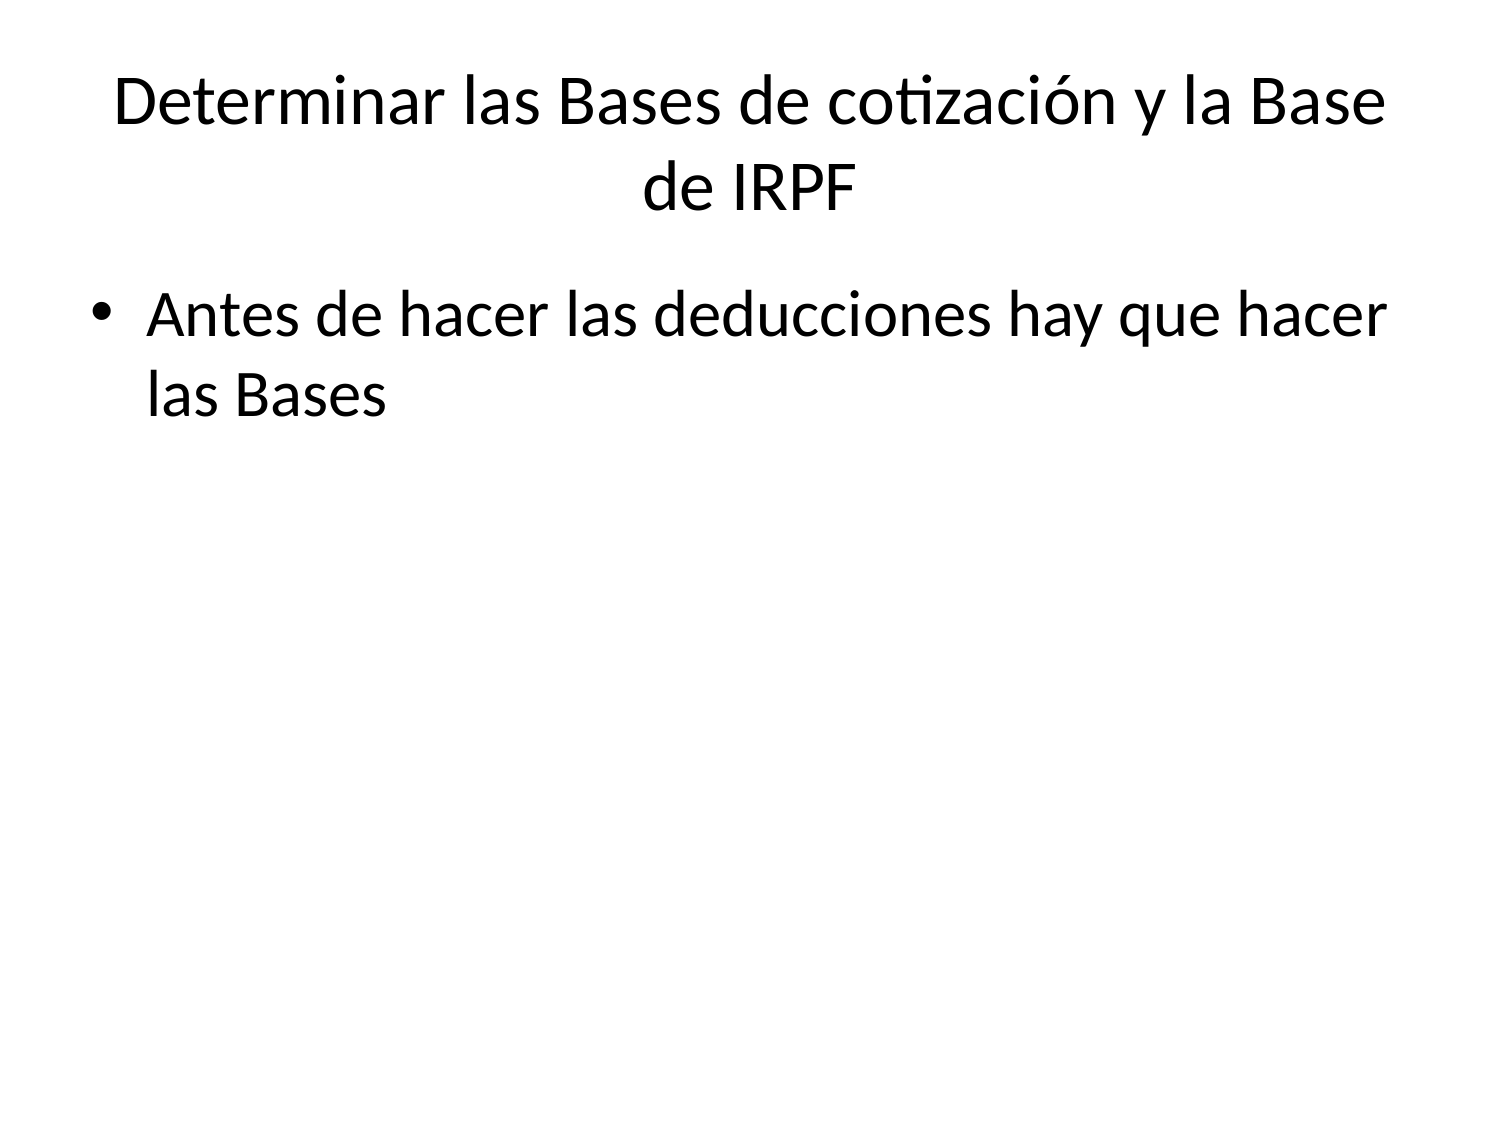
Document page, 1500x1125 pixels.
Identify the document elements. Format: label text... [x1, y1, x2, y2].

list Antes de hacer las deducciones hay que hacer las Bases [75, 262, 1425, 1005]
title Determinar las Bases de cotización y la Base de IRPF [75, 45, 1425, 233]
